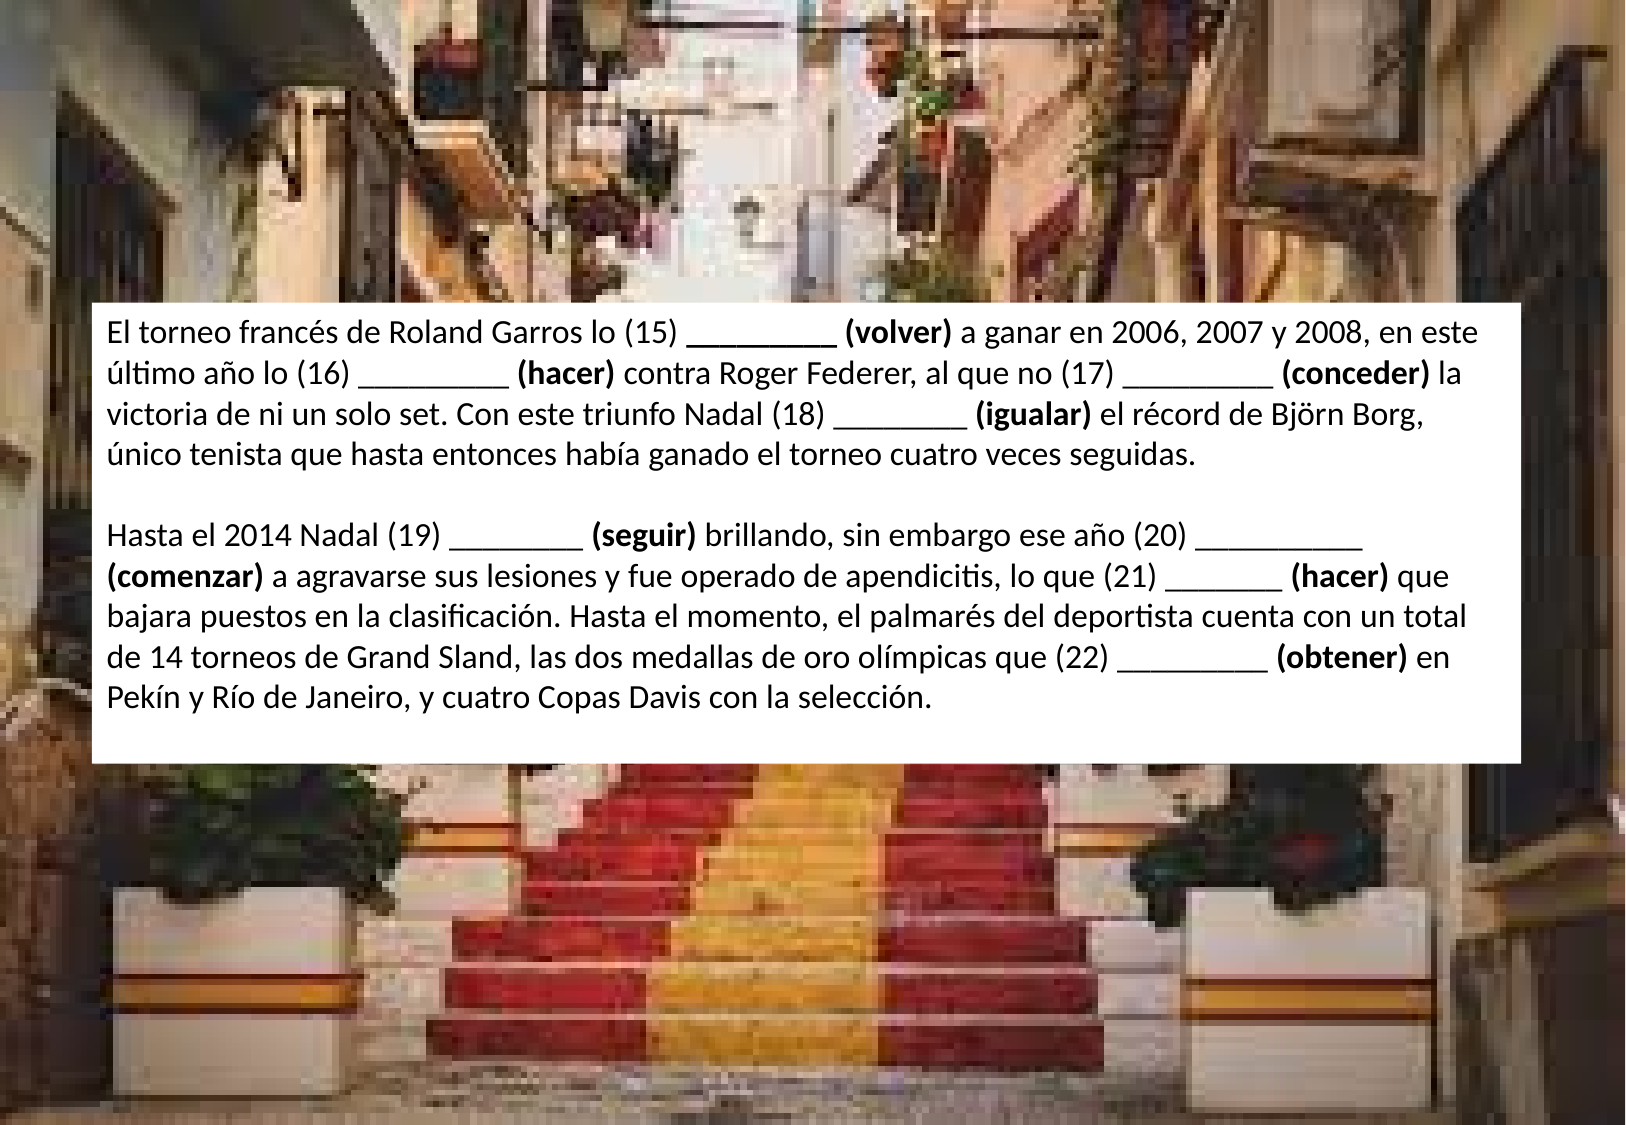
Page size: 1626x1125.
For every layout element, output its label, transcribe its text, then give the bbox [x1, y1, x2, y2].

text_box El torneo francés de Roland Garros lo (15) _________ (volver) a ganar en 2006, 2007 y 2008, en este último año lo (16) _________ (hacer) contra Roger Federer, al que no (17) _________ (conceder) la victoria de ni un solo set. Con este triunfo Nadal (18) ________ (igualar) el récord de Björn Borg, único tenista que hasta entonces había ganado el torneo cuatro veces seguidas. Hasta el 2014 Nadal (19) ________ (seguir) brillando, sin embargo ese año (20) __________ (comenzar) a agravarse sus lesiones y fue operado de apendicitis, lo que (21) _______ (hacer) que bajara puestos en la clasificación. Hasta el momento, el palmarés del deportista cuenta con un total de 14 torneos de Grand Sland, las dos medallas de oro olímpicas que (22) _________ (obtener) en Pekín y Río de Janeiro, y cuatro Copas Davis con la selección. [91, 302, 1522, 764]
picture [0, 0, 1626, 1125]
